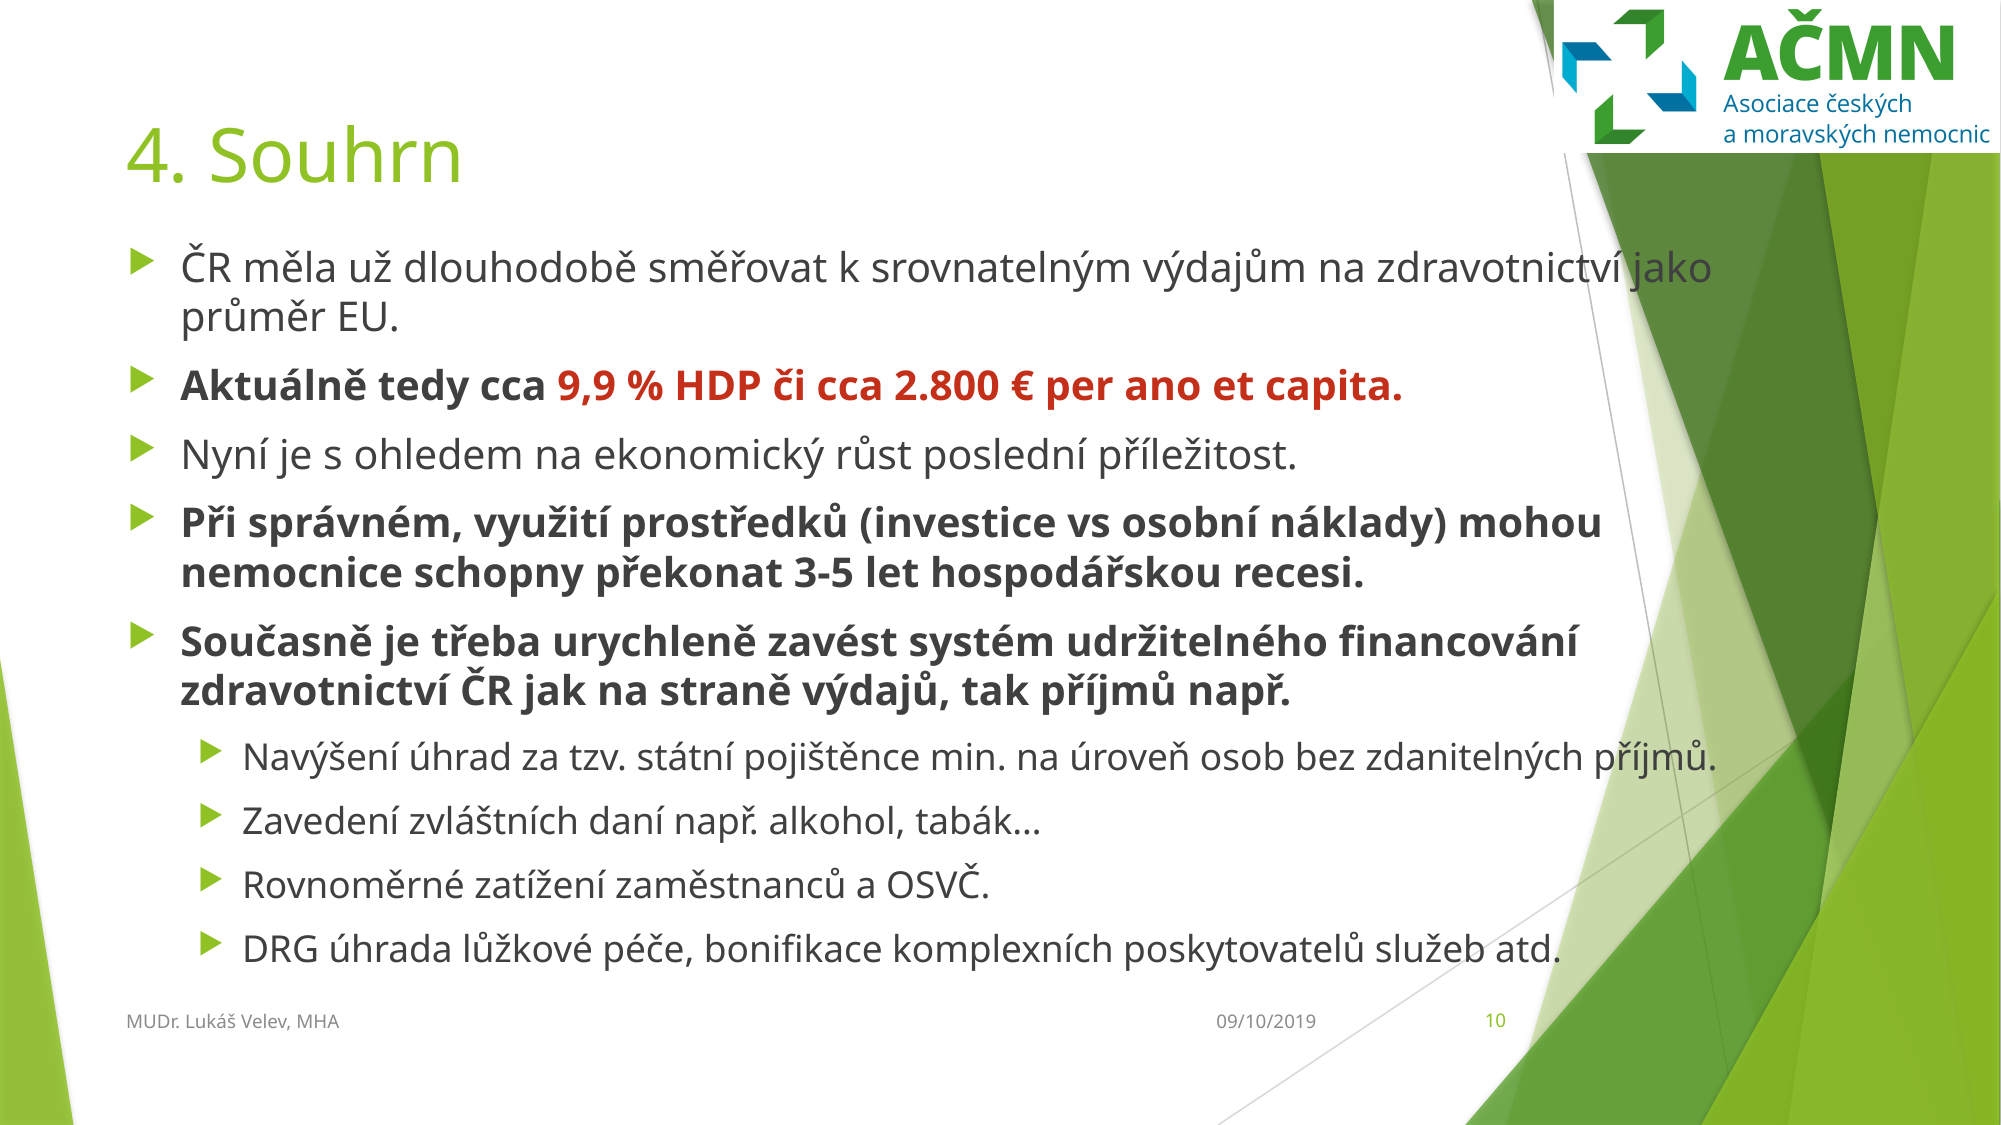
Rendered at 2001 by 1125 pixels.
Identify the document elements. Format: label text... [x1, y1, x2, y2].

title 4. Souhrn [111, 99, 1522, 317]
list ČR měla už dlouhodobě směřovat k srovnatelným výdajům na zdravotnictví jako průměr EU. Aktuálně tedy cca 9,9 % HDP či cca 2.800 € per ano et capita. Nyní je s ohledem na ekonomický růst poslední příležitost. Při správném, využití prostředků (investice vs osobní náklady) mohou nemocnice schopny překonat 3-5 let hospodářskou recesi. Současně je třeba urychleně zavést systém udržitelného financování zdravotnictví ČR jak na straně výdajů, tak příjmů např. Navýšení úhrad za tzv. státní pojištěnce min. na úroveň osob bez zdanitelných příjmů. Zavedení zvláštních daní např. alkohol, tabák… Rovnoměrné zatížení zaměstnanců a OSVČ. DRG úhrada lůžkové péče, bonifikace komplexních poskytovatelů služeb atd. [112, 233, 1818, 992]
picture [1553, 0, 2000, 154]
footer MUDr. Lukáš Velev, MHA [111, 991, 1145, 1051]
slide_number 10 [1409, 991, 1522, 1051]
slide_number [1181, 991, 1332, 1051]
